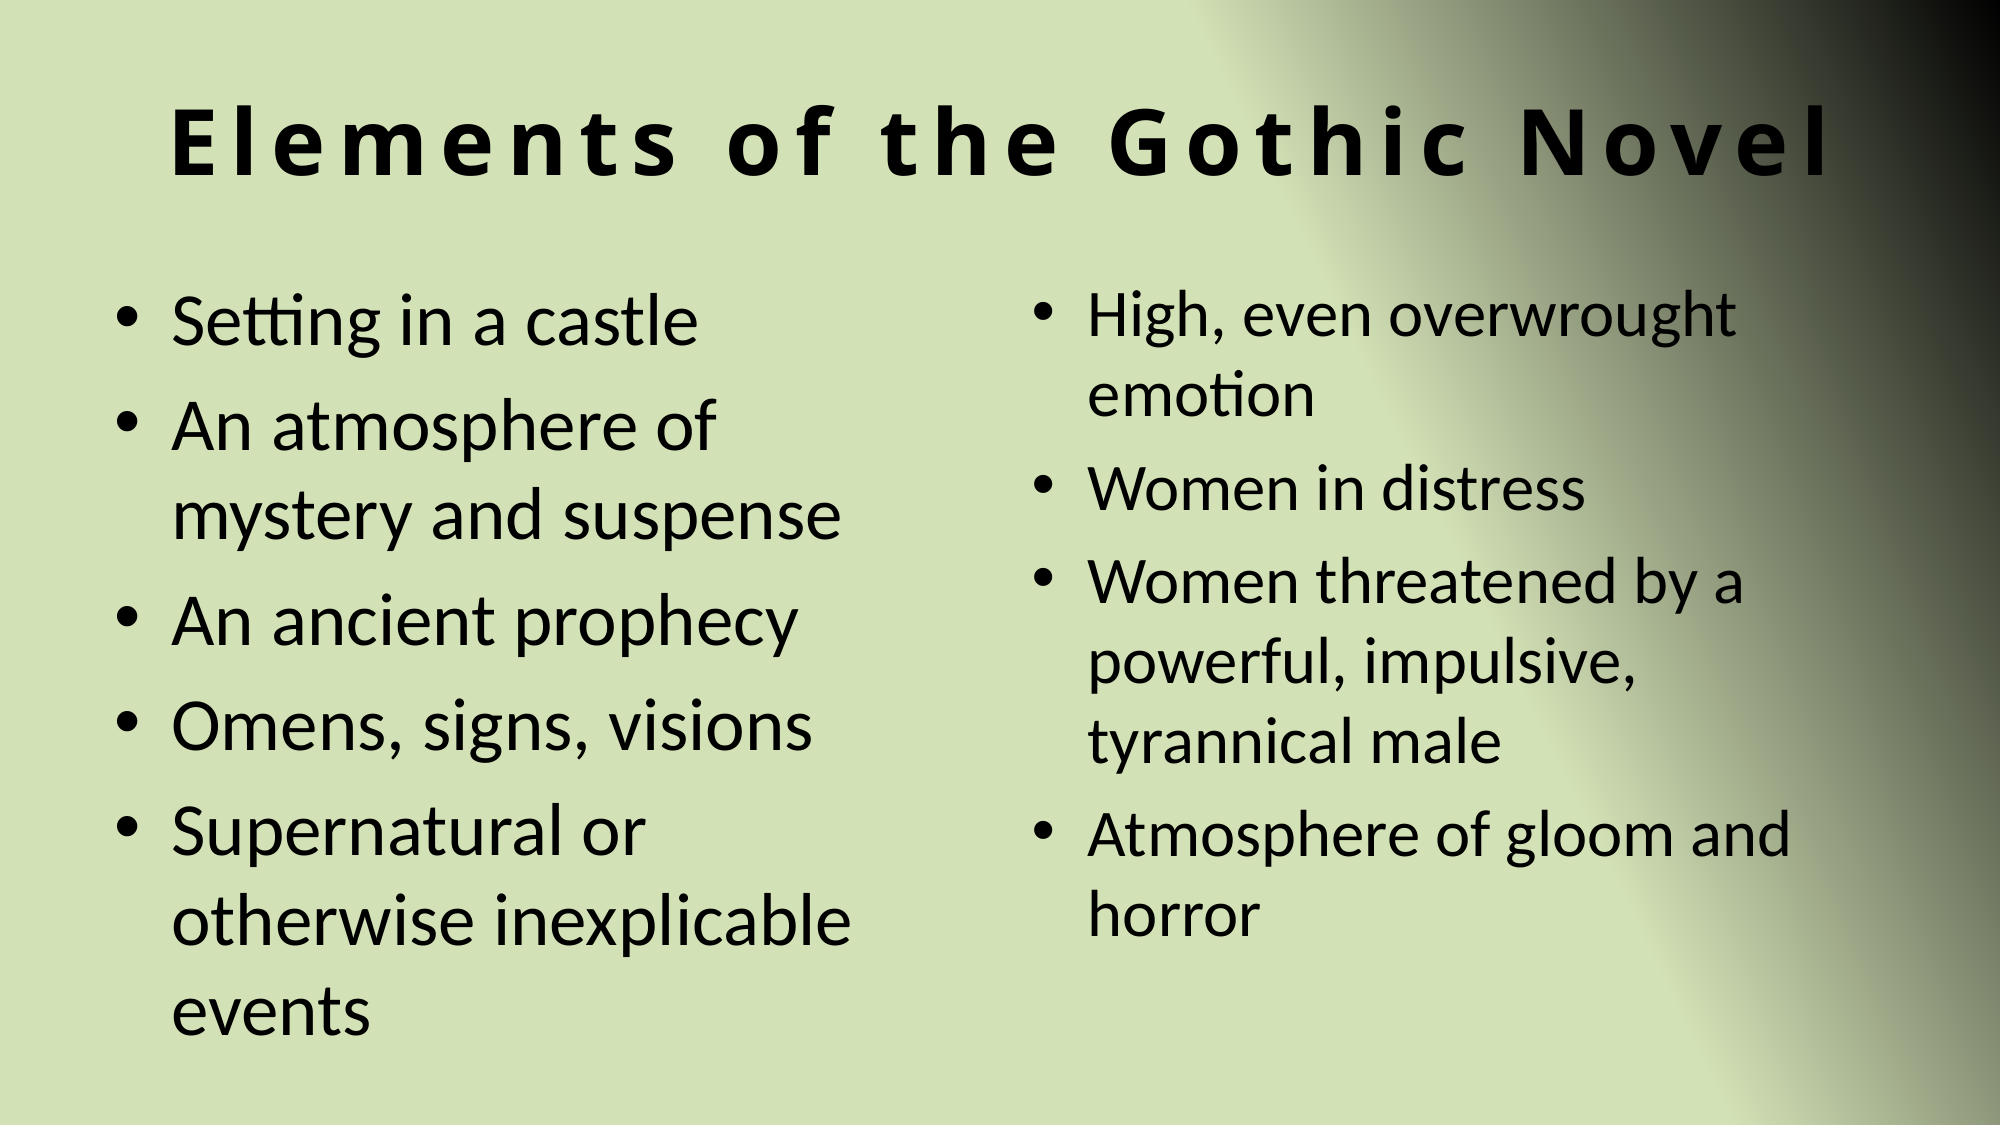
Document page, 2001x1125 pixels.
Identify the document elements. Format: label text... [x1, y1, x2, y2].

title Elements of the Gothic Novel [99, 45, 1900, 233]
list Setting in a castle An atmosphere of mystery and suspense An ancient prophecy Omens, signs, visions Supernatural or otherwise inexplicable events [99, 262, 984, 1005]
list High, even overwrought emotion Women in distress Women threatened by a powerful, impulsive, tyrannical male Atmosphere of gloom and horror [1016, 262, 1900, 1005]
